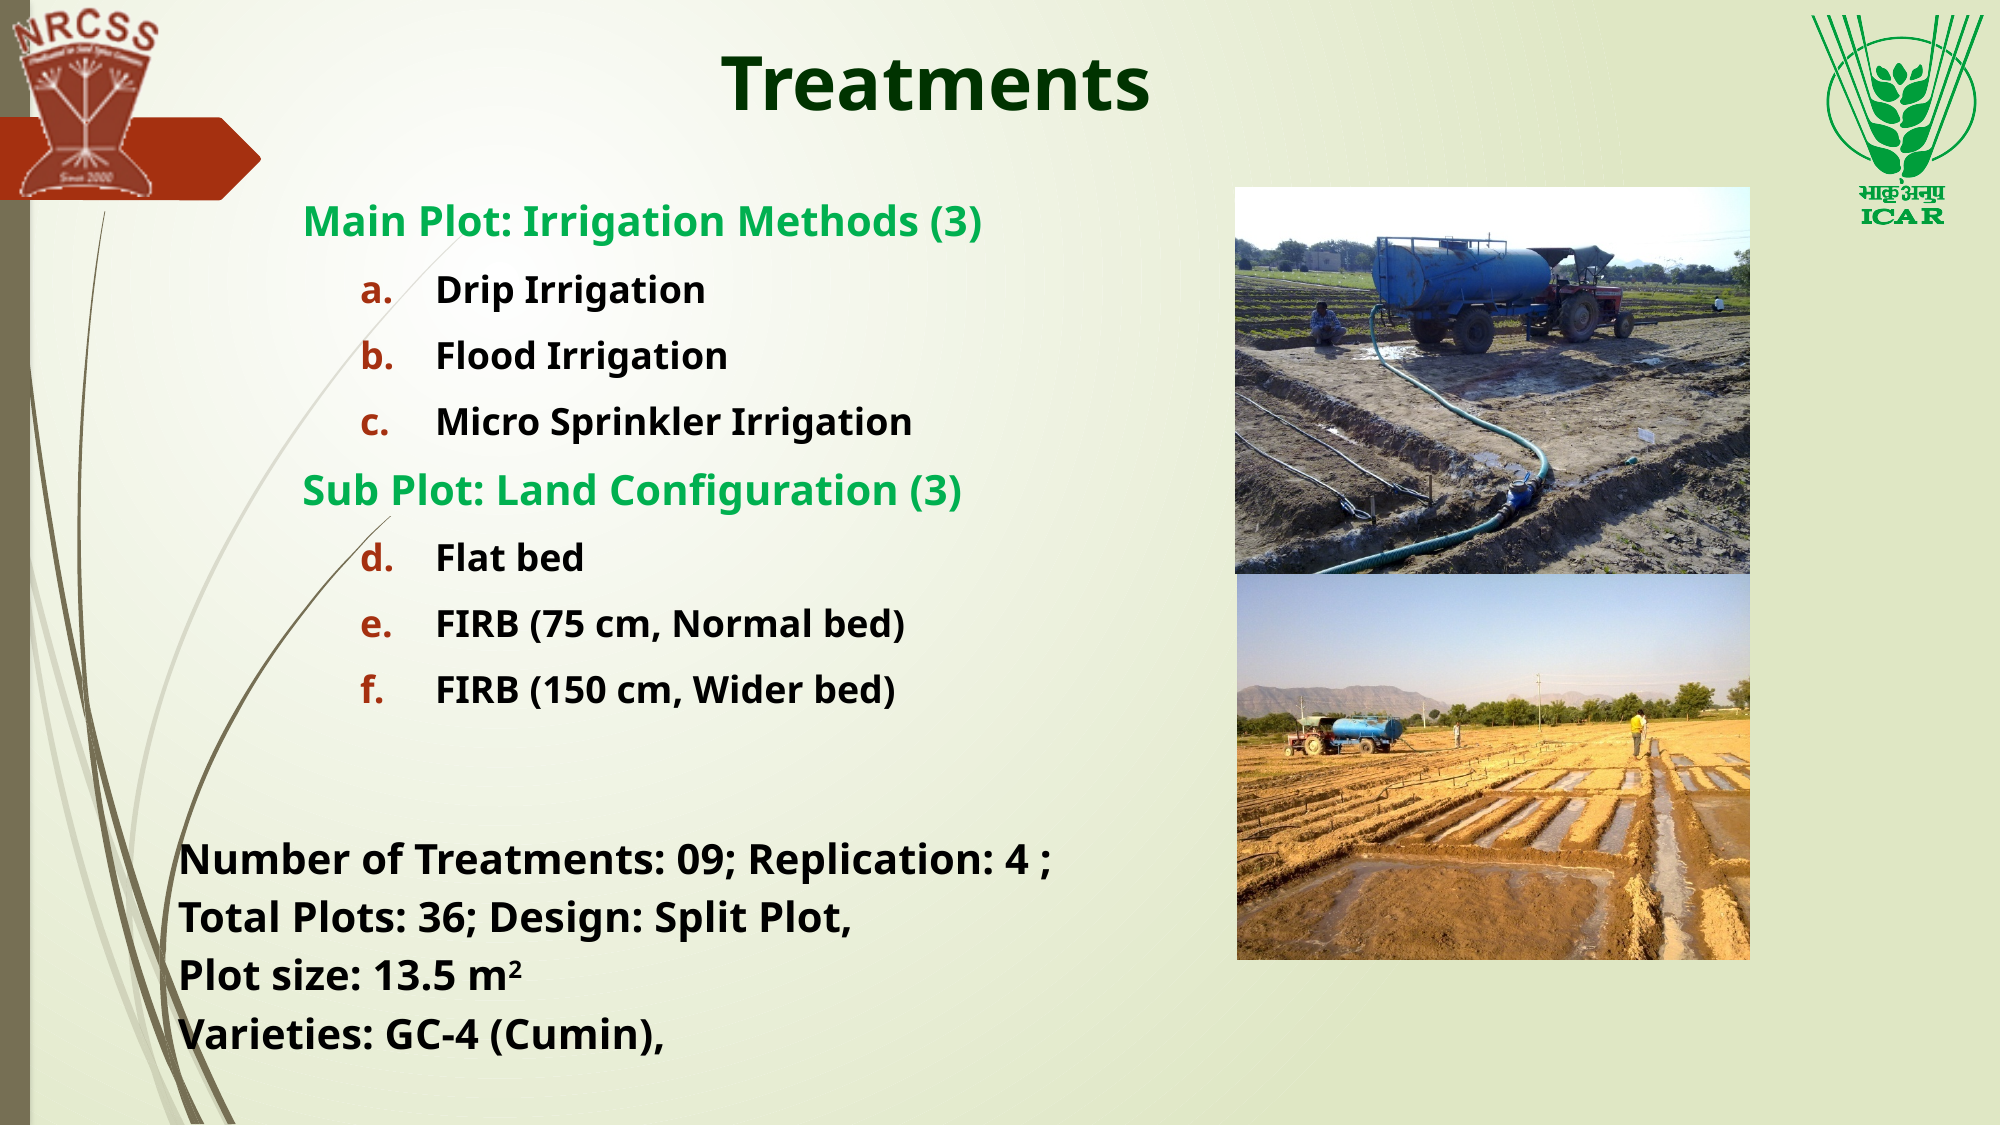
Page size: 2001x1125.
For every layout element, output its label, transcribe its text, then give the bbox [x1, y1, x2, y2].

title Treatments [705, 27, 1225, 187]
picture [1810, 15, 1985, 226]
picture [1235, 187, 1751, 960]
text_box Number of Treatments: 09; Replication: 4 ; Total Plots: 36; Design: Split Plot, Plot size: 13.5 m2 Varieties: GC-4 (Cumin), [163, 824, 1664, 1089]
picture [4, 6, 164, 197]
list Main Plot: Irrigation Methods (3) Drip Irrigation Flood Irrigation Micro Sprinkler Irrigation Sub Plot: Land Configuration (3) Flat bed FIRB (75 cm, Normal bed) FIRB (150 cm, Wider bed) [287, 187, 1225, 813]
